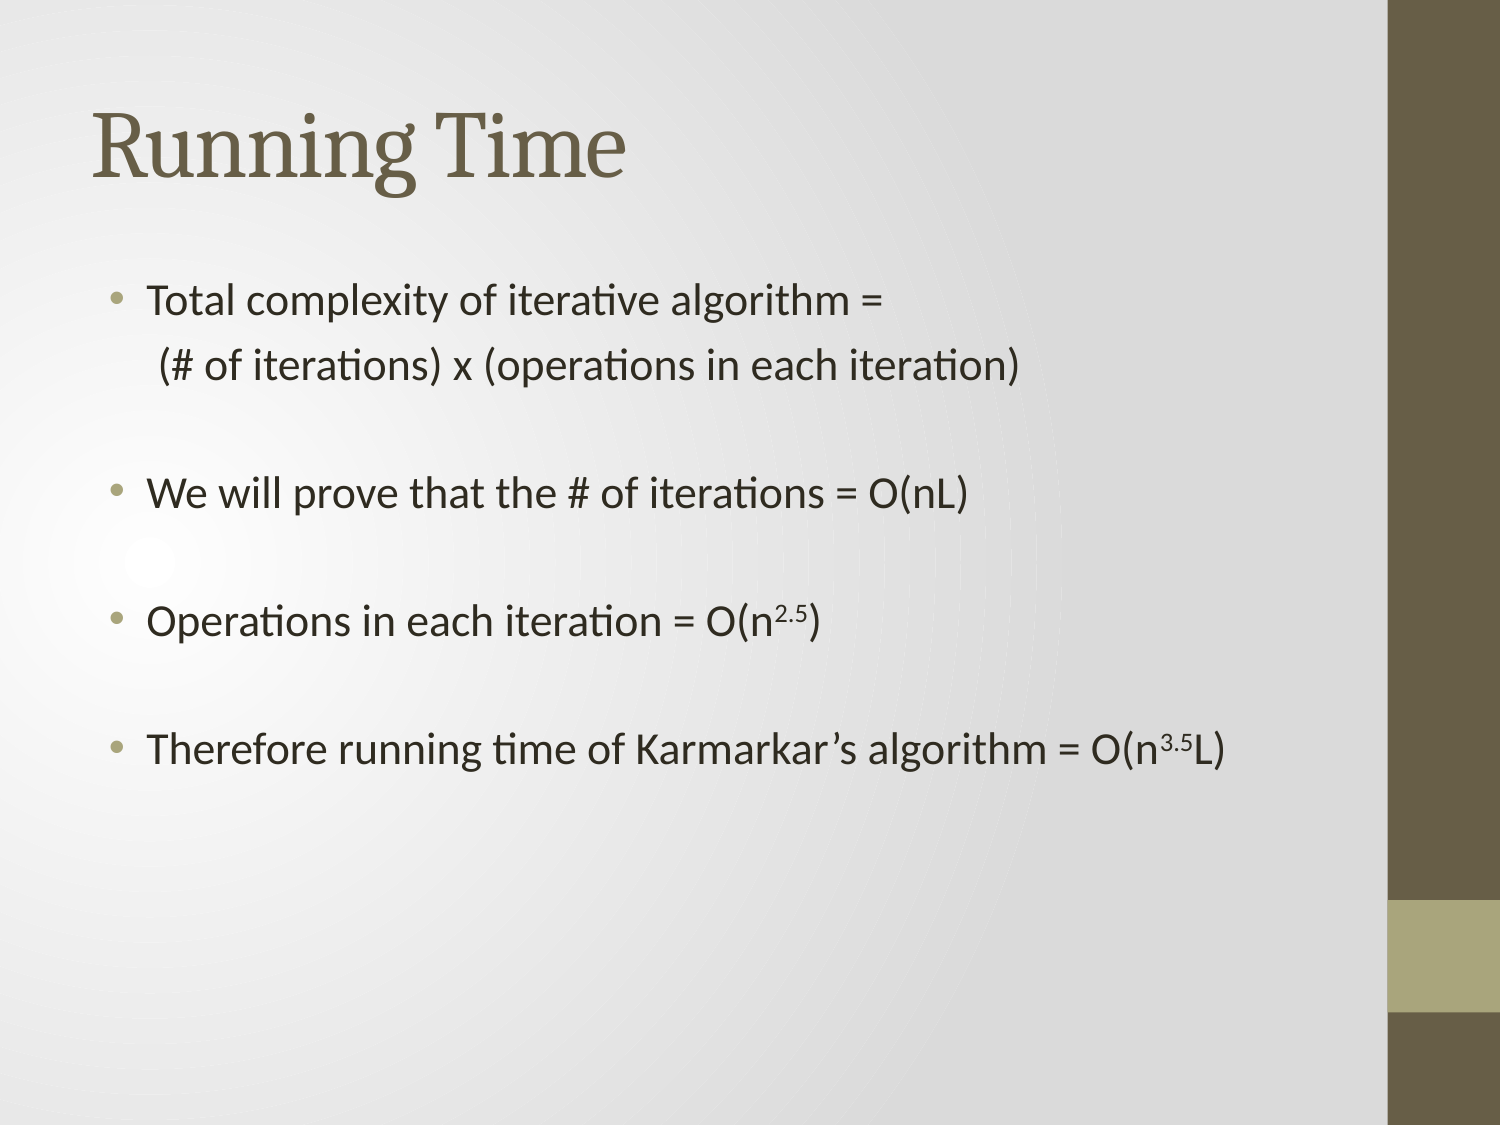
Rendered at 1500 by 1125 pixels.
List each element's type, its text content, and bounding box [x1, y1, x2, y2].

list Total complexity of iterative algorithm = (# of iterations) x (operations in each iteration) We will prove that the # of iterations = O(nL) Operations in each iteration = O(n2.5) Therefore running time of Karmarkar’s algorithm = O(n3.5L) [75, 262, 1325, 1050]
title Running Time [75, 45, 1325, 233]
